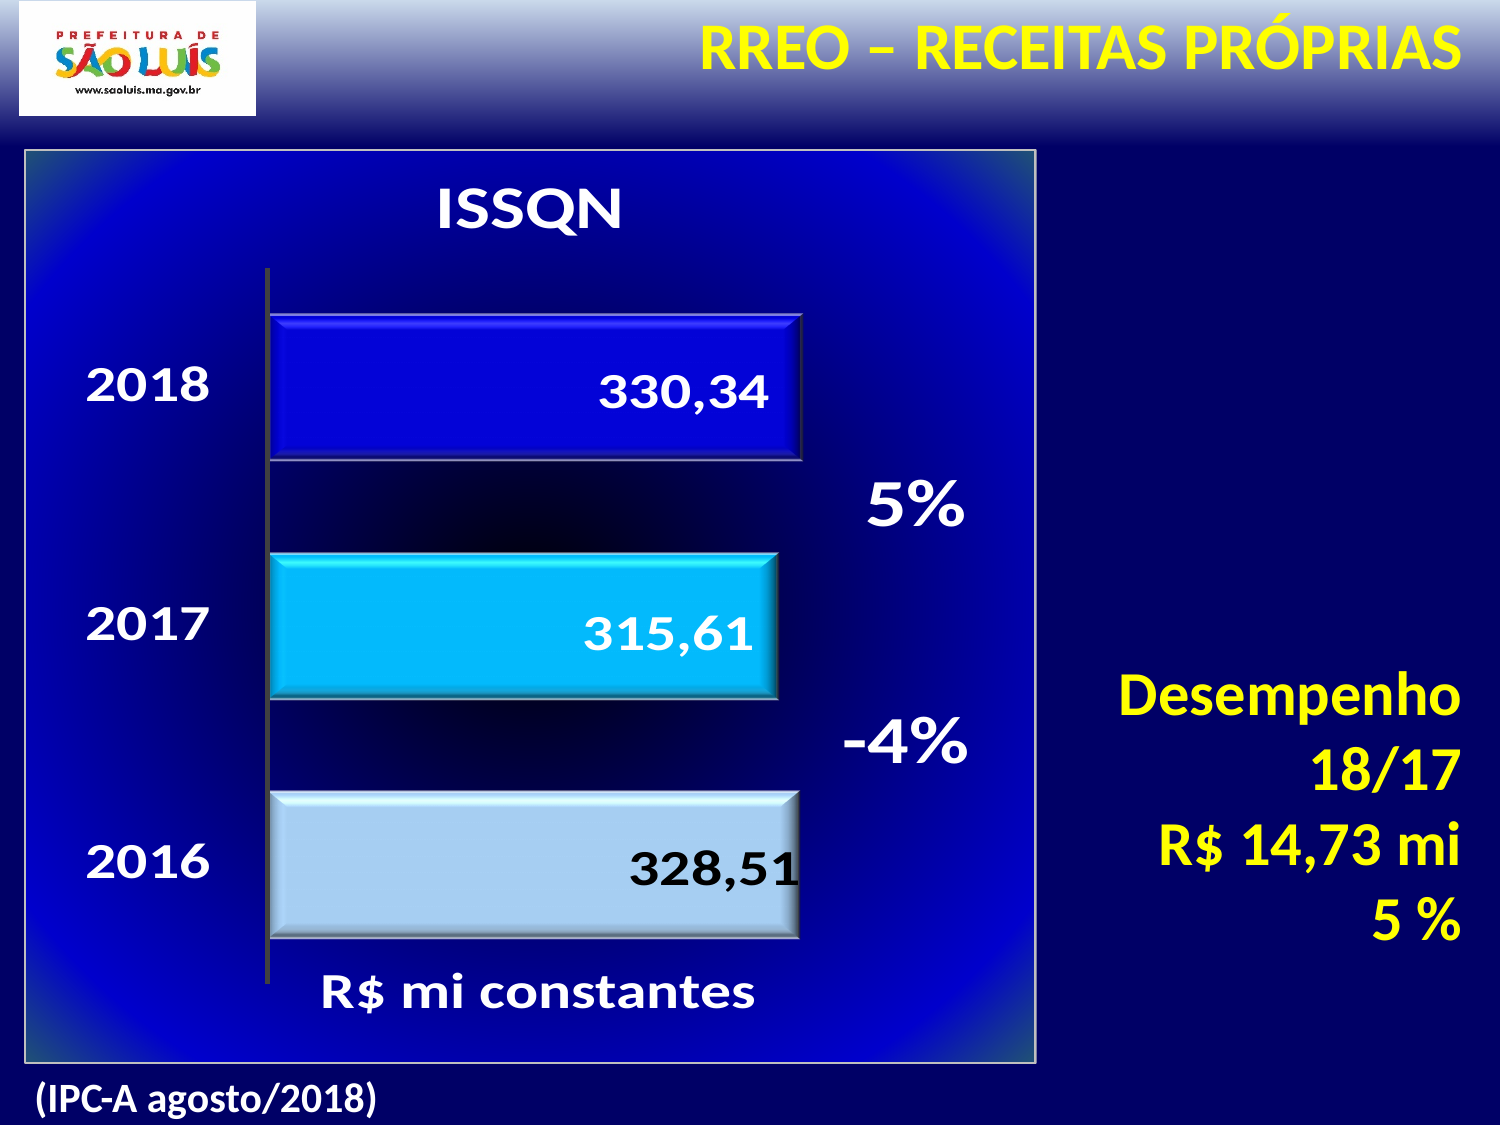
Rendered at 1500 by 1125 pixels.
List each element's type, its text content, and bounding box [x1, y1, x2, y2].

text_box RREO – RECEITAS PRÓPRIAS [253, 0, 1479, 91]
text_box (IPC-A agosto/2018) [19, 1067, 459, 1125]
picture [23, 148, 1037, 1064]
picture [19, 1, 256, 117]
text_box Desempenho 18/17 R$ 14,73 mi 5 % [1042, 646, 1478, 961]
